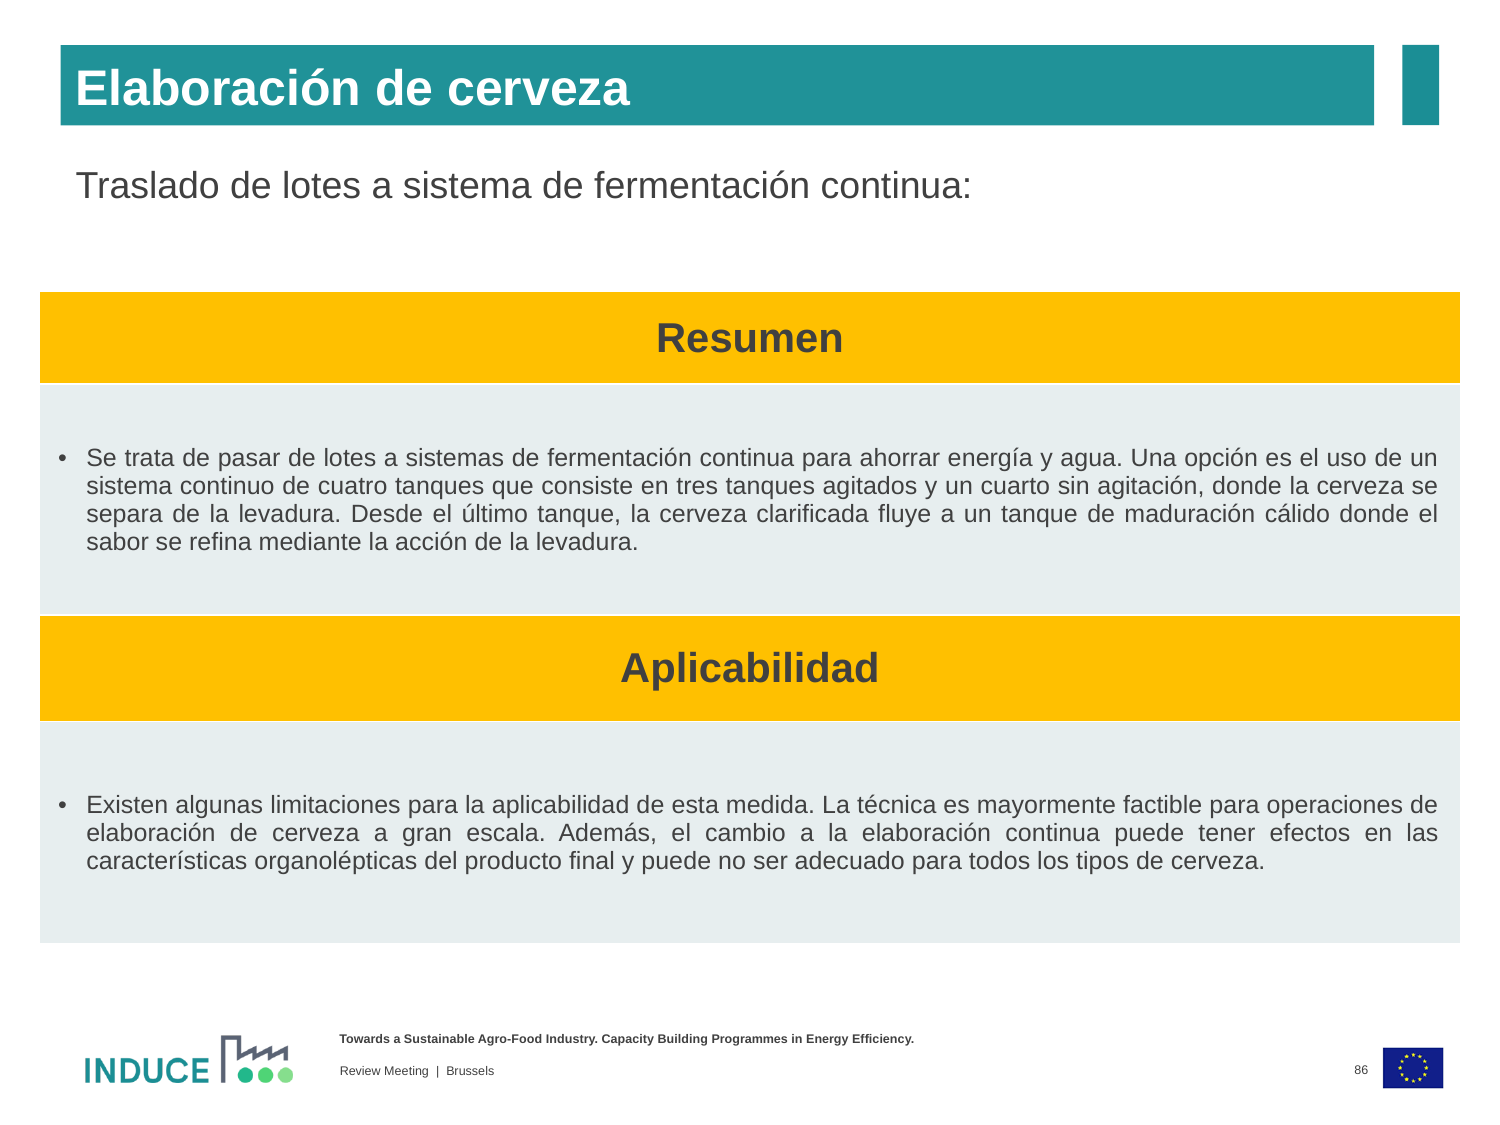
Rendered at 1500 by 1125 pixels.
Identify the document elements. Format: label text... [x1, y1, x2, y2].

footer Review Meeting | Brussels [324, 1055, 1151, 1085]
table_header Aplicabilidad [40, 616, 1460, 721]
slide_number 86 [1289, 1055, 1375, 1085]
text_box Traslado de lotes a sistema de fermentación continua: [60, 153, 1440, 214]
table_cell Se trata de pasar de lotes a sistemas de fermentación continua para ahorrar energía y agua. Una opción es el uso de un sistema continuo de cuatro tanques que consiste en tres tanques agitados y un cuarto sin agitación, donde la cerveza se separa de la levadura. Desde el último tanque, la cerveza clarificada fluye a un tanque de maduración cálido donde el sabor se refina mediante la acción de la levadura. [40, 385, 1460, 614]
picture [83, 1033, 295, 1085]
picture [1373, 1038, 1450, 1094]
text_box Elaboración de cerveza [60, 45, 1375, 126]
table_header Resumen [40, 292, 1460, 383]
table_cell Existen algunas limitaciones para la aplicabilidad de esta medida. La técnica es mayormente factible para operaciones de elaboración de cerveza a gran escala. Además, el cambio a la elaboración continua puede tener efectos en las características organolépticas del producto final y puede no ser adecuado para todos los tipos de cerveza. [40, 722, 1460, 943]
text_box [1402, 44, 1440, 126]
